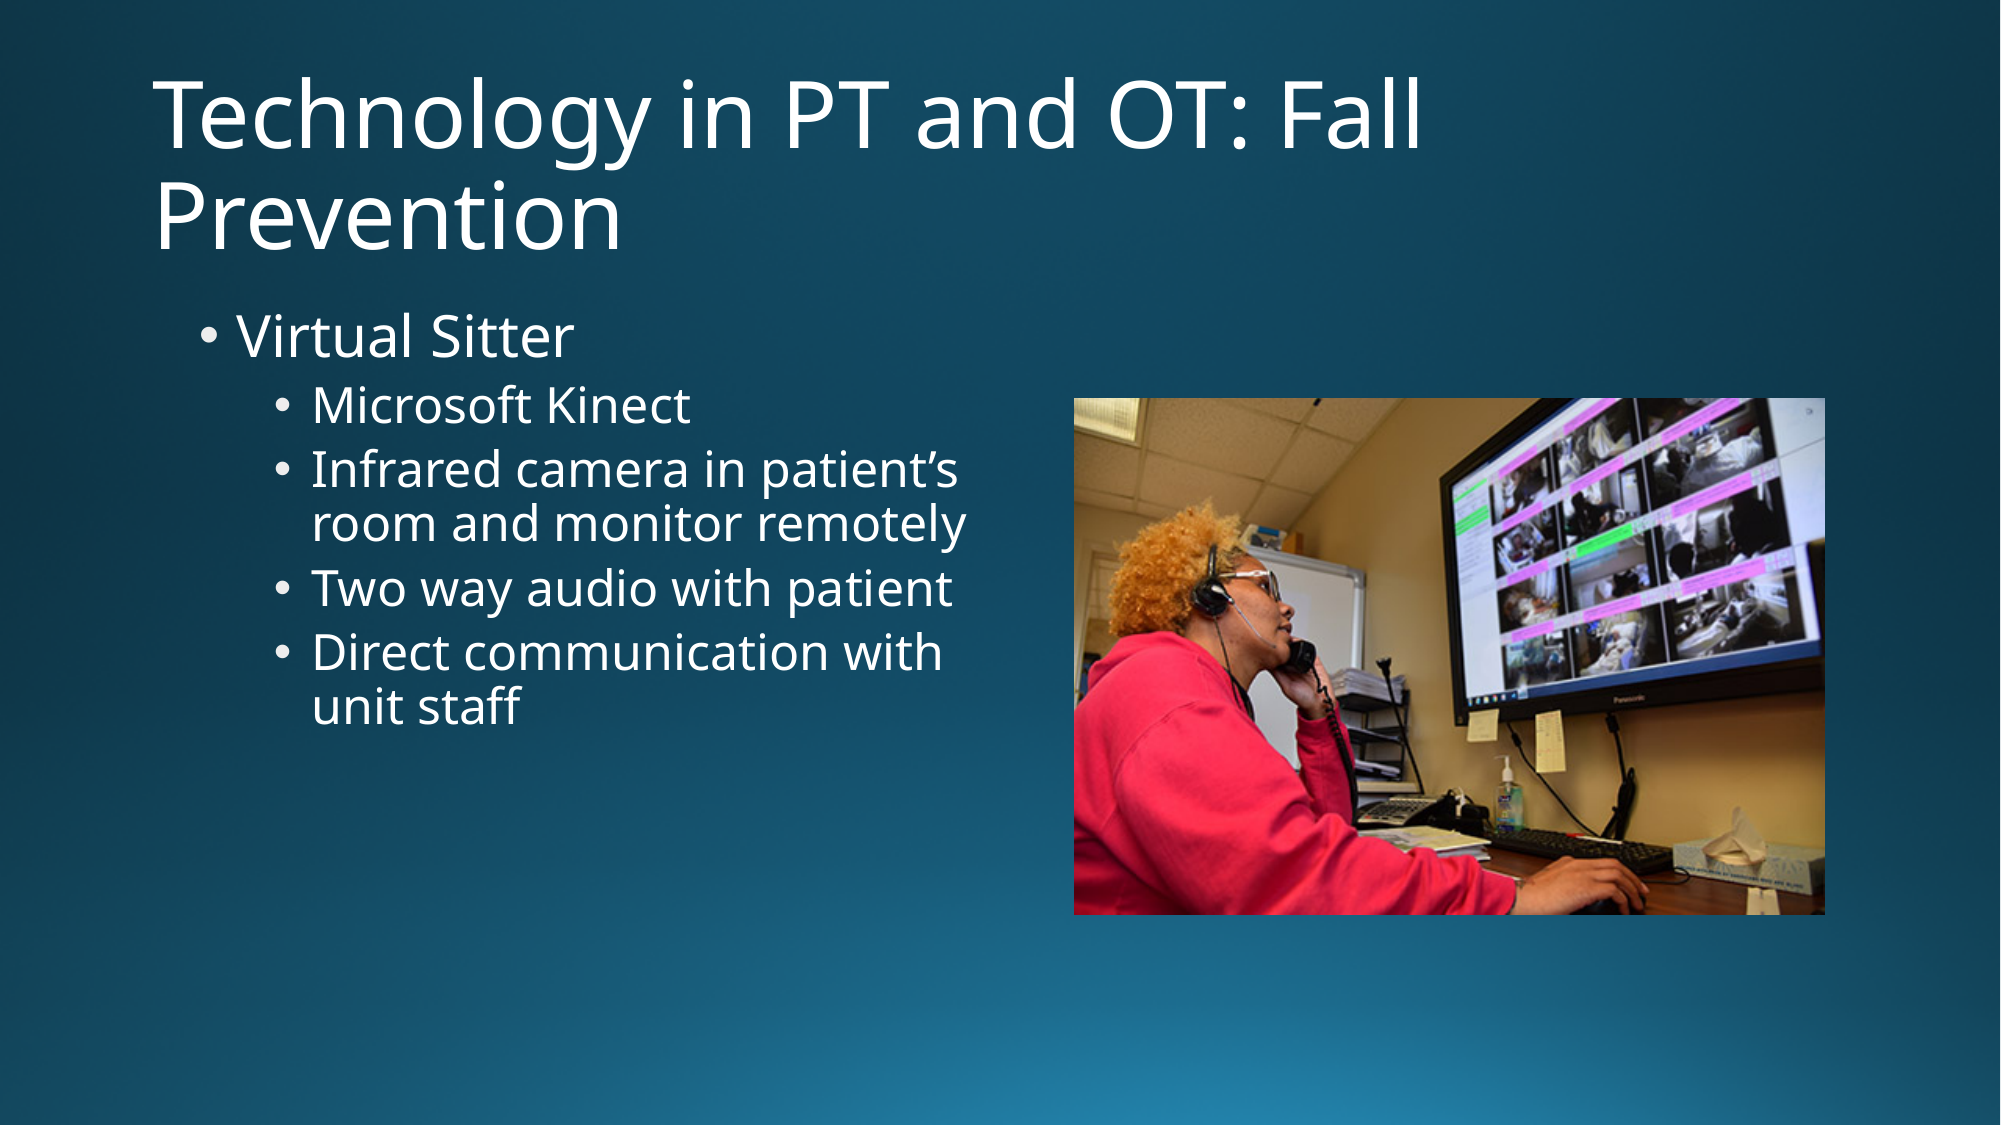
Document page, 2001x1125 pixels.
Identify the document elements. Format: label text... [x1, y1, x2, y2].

picture [0, 0, 2001, 1125]
title Technology in PT and OT: Fall Prevention [137, 59, 1863, 278]
list Virtual Sitter Microsoft Kinect Infrared camera in patient’s room and monitor remotely Two way audio with patient Direct communication with unit staff [183, 299, 1009, 1014]
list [1074, 398, 1825, 915]
